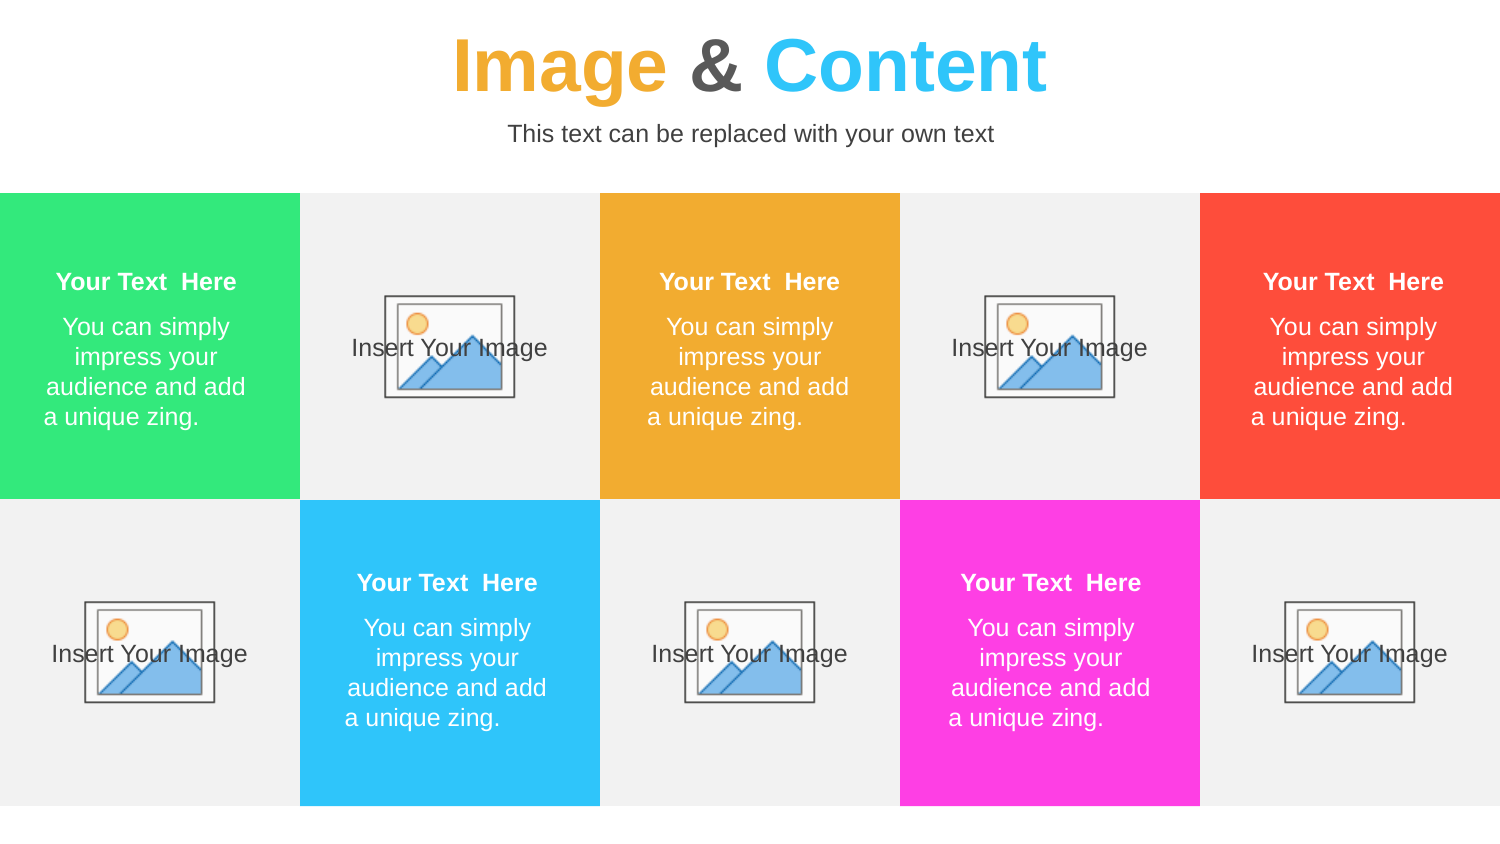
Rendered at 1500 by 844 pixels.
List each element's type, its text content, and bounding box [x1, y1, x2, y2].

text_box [932, 558, 1170, 741]
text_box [329, 558, 566, 741]
title Image & Content [0, 8, 1500, 114]
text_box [631, 257, 869, 440]
picture [0, 192, 1500, 807]
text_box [1235, 257, 1472, 440]
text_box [27, 257, 265, 440]
list This text can be replaced with your own text [0, 114, 1500, 151]
